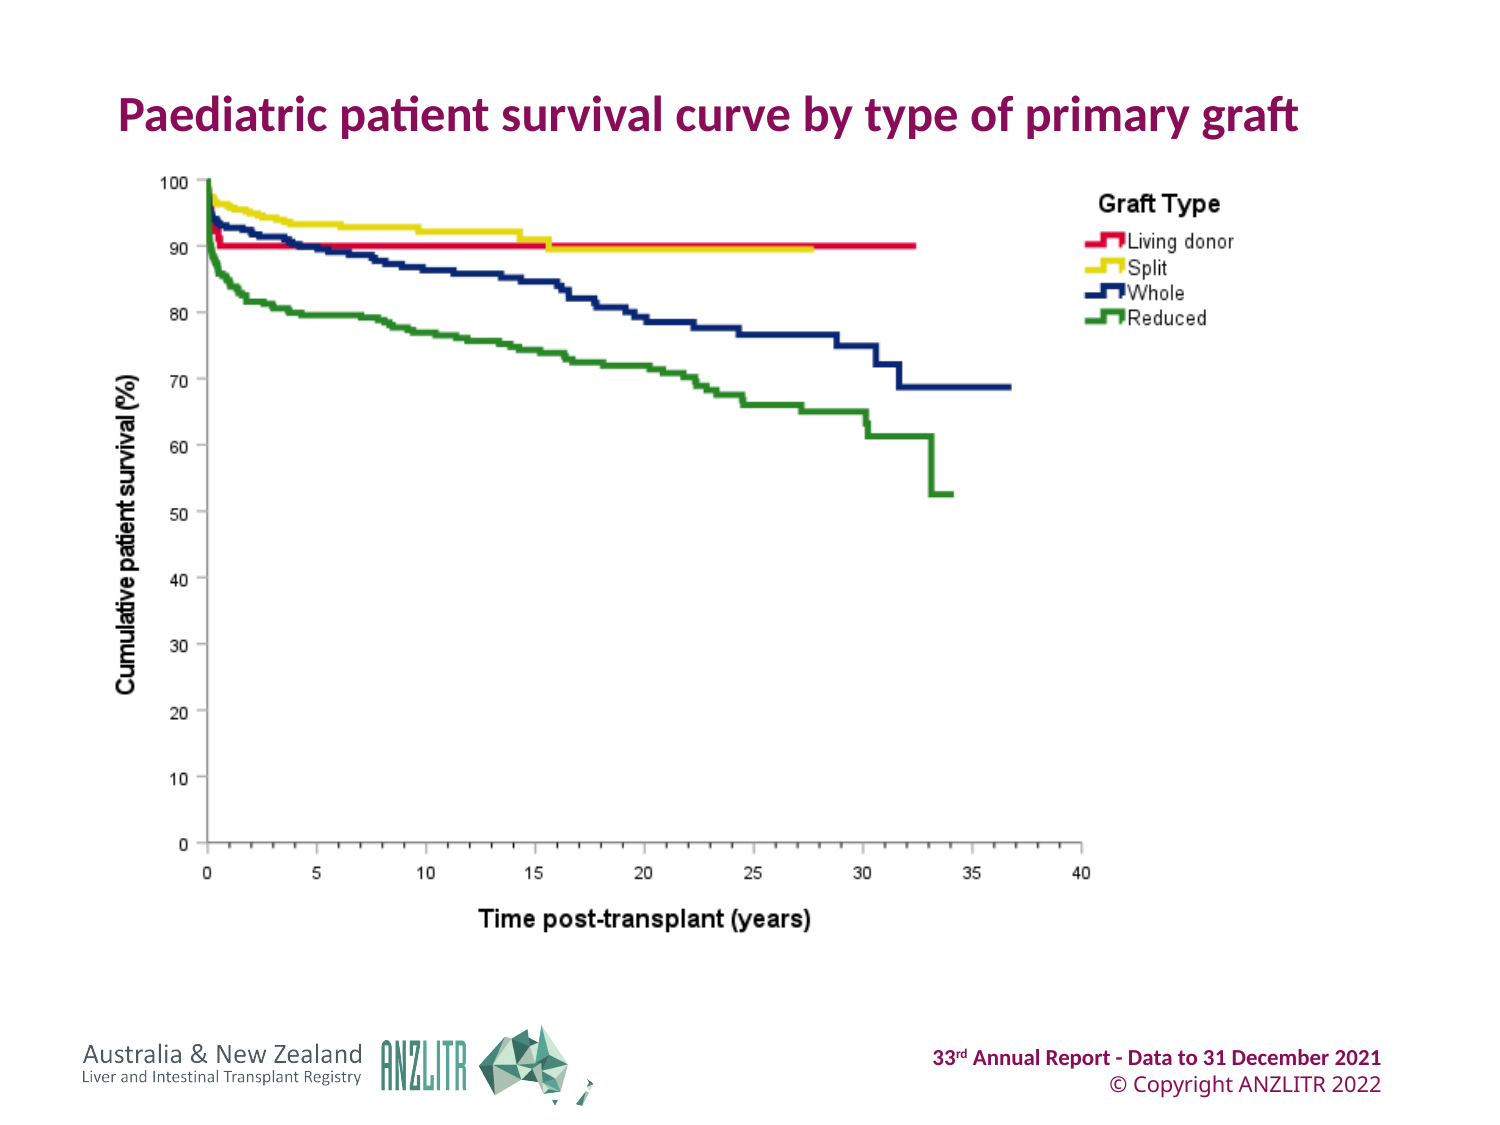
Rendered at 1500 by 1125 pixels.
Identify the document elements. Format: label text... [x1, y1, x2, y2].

title Paediatric patient survival curve by type of primary graft [103, 59, 1397, 169]
picture [83, 1024, 594, 1106]
picture [83, 169, 1417, 956]
